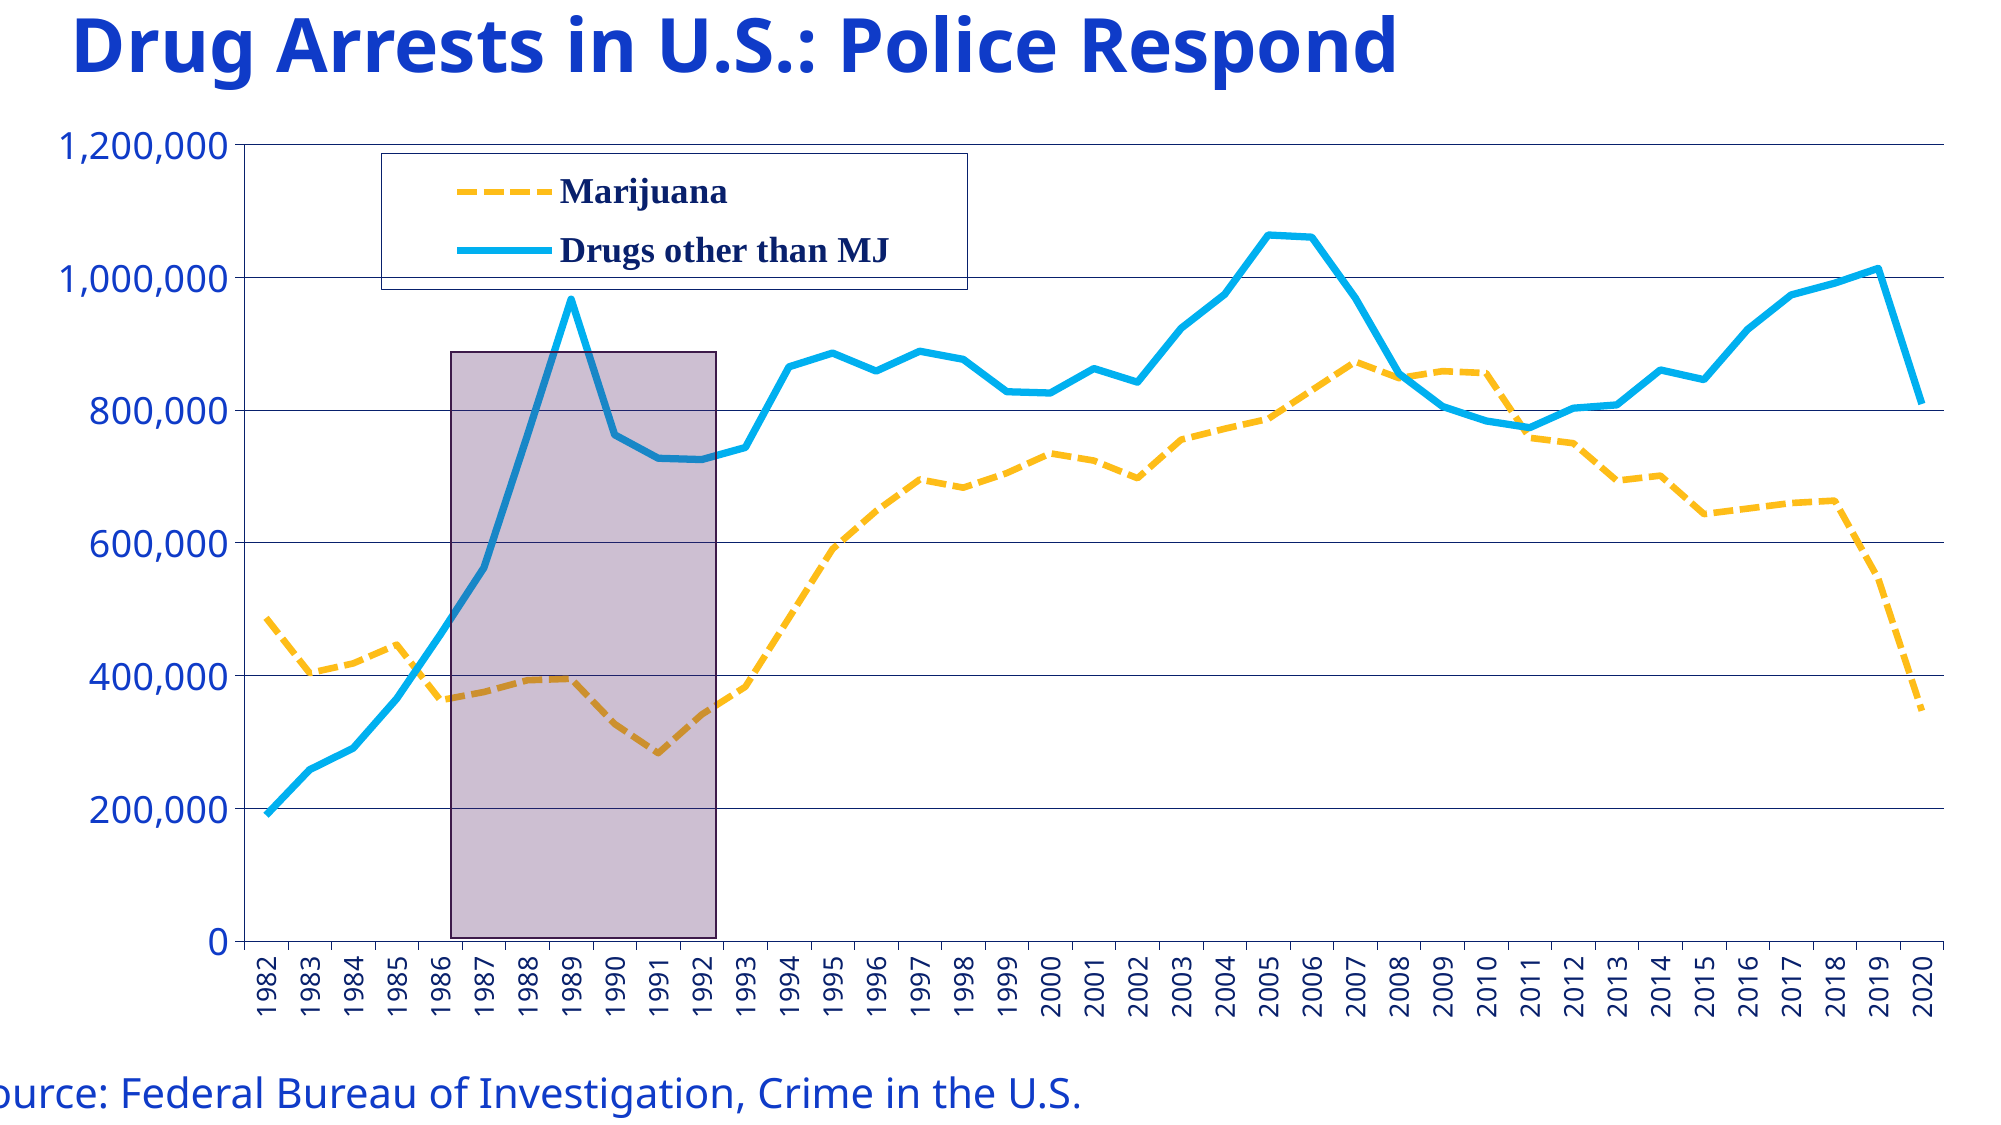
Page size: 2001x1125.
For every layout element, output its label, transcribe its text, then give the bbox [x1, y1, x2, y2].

text_box Source: Federal Bureau of Investigation, Crime in the U.S. [0, 1059, 1107, 1125]
title Drug Arrests in U.S.: Police Respond [55, 0, 1678, 112]
chart [11, 112, 1962, 1038]
